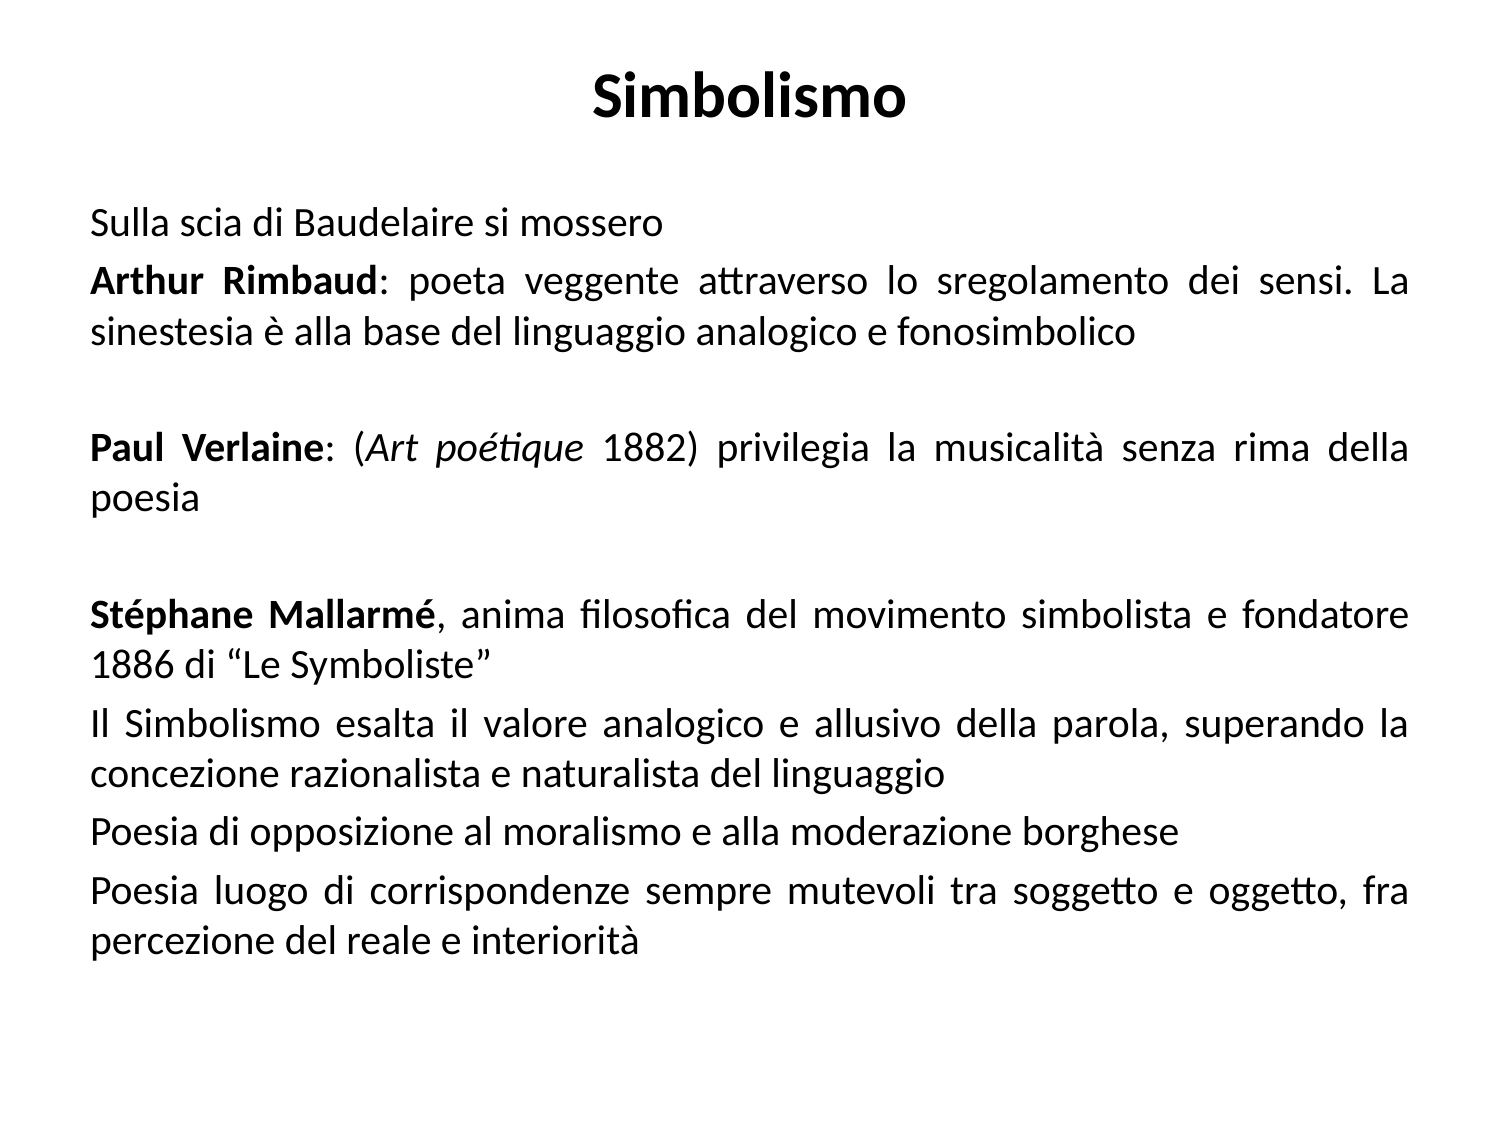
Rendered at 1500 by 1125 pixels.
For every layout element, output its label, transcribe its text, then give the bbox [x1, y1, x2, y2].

list Sulla scia di Baudelaire si mossero Arthur Rimbaud: poeta veggente attraverso lo sregolamento dei sensi. La sinestesia è alla base del linguaggio analogico e fonosimbolico Paul Verlaine: (Art poétique 1882) privilegia la musicalità senza rima della poesia Stéphane Mallarmé, anima filosofica del movimento simbolista e fondatore 1886 di “Le Symboliste” Il Simbolismo esalta il valore analogico e allusivo della parola, superando la concezione razionalista e naturalista del linguaggio Poesia di opposizione al moralismo e alla moderazione borghese Poesia luogo di corrispondenze sempre mutevoli tra soggetto e oggetto, fra percezione del reale e interiorità [75, 187, 1425, 1005]
title Simbolismo [75, 45, 1425, 187]
